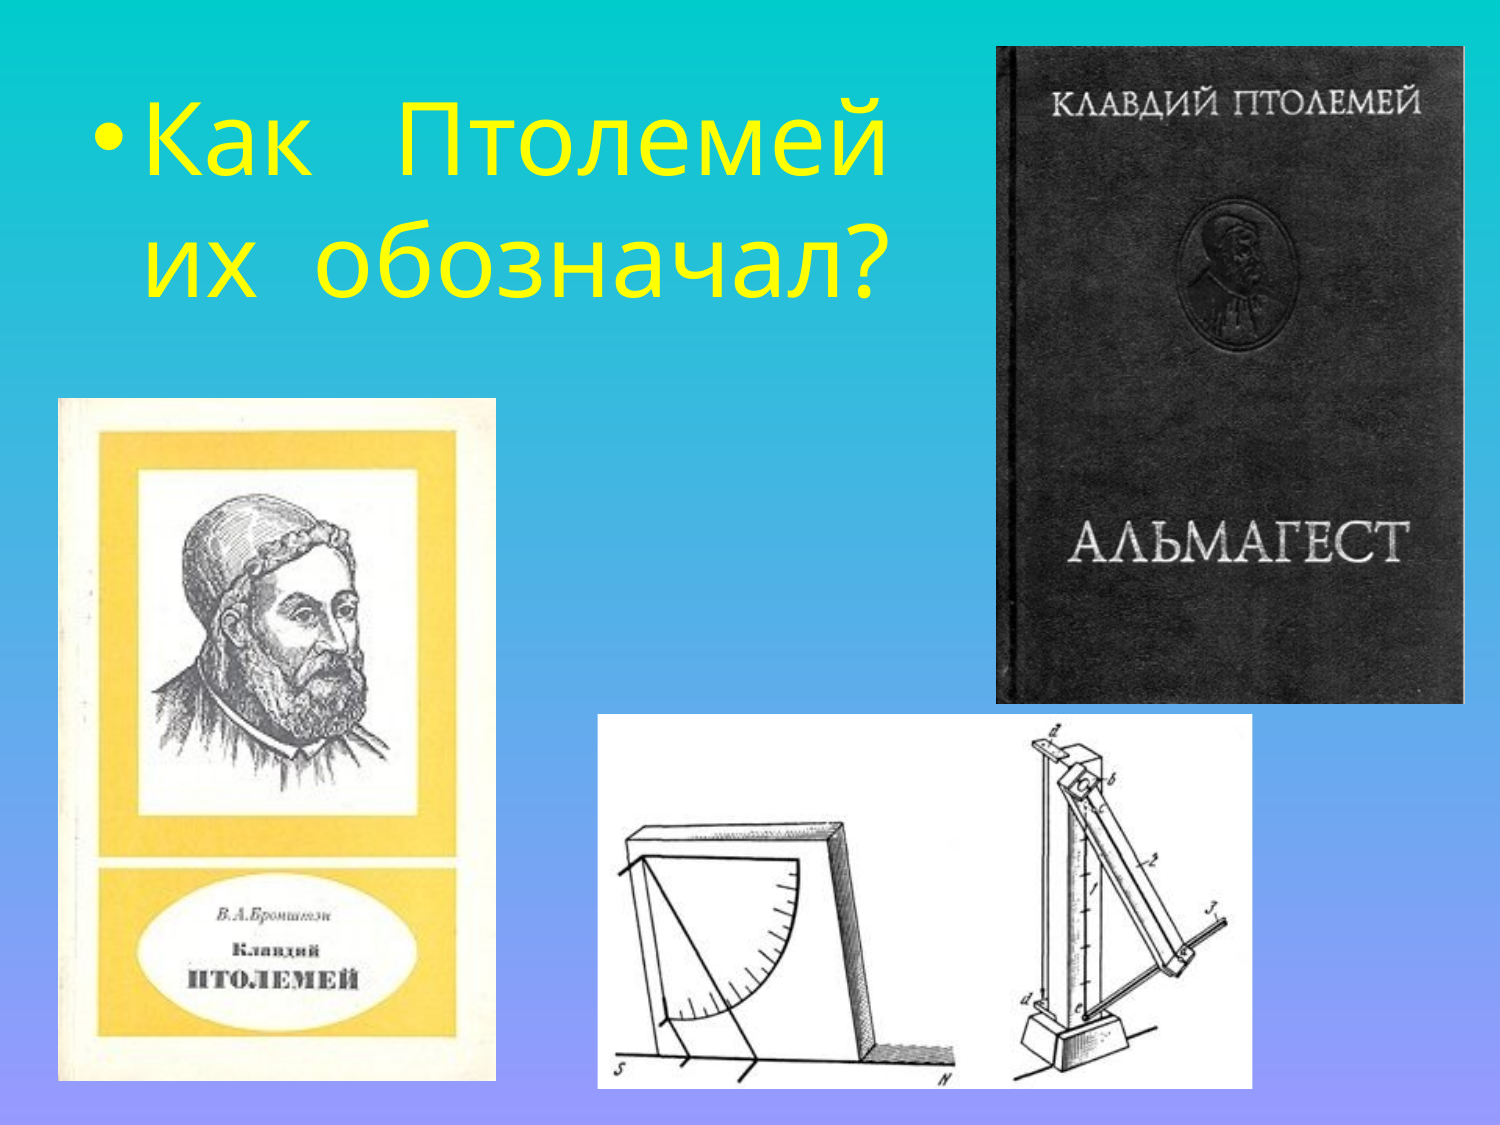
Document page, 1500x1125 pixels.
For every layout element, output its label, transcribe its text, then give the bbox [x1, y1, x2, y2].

list Как Птолемей их обозначал? [76, 66, 914, 414]
picture [995, 46, 1466, 704]
picture [58, 398, 496, 1081]
picture [597, 714, 1253, 1089]
